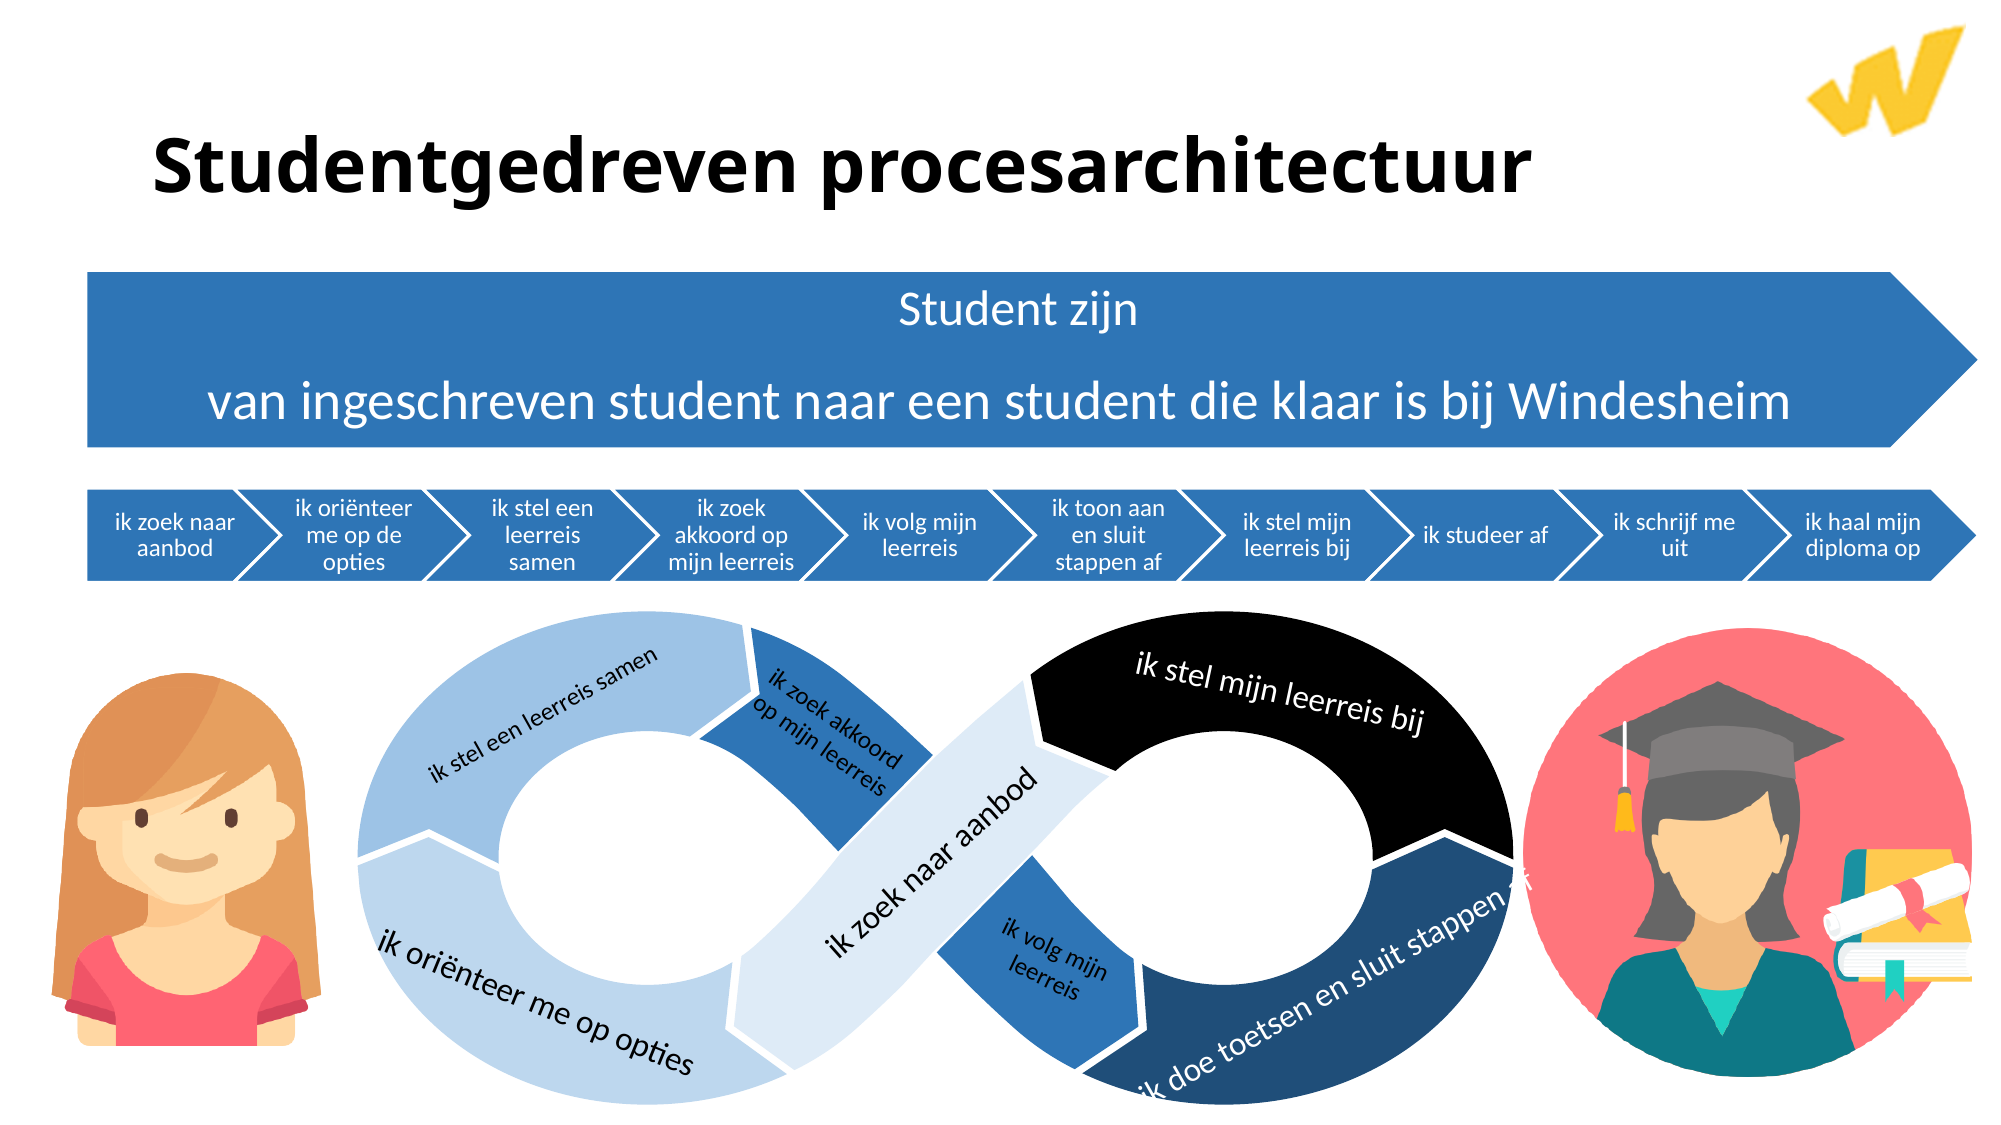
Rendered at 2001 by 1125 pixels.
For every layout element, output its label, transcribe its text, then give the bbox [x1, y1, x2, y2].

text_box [85, 455, 1980, 615]
picture [1800, 17, 1966, 137]
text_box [349, 611, 1578, 1105]
picture [0, 673, 372, 1046]
picture [1578, 628, 1972, 1078]
title Studentgedreven procesarchitectuur [137, 59, 1863, 272]
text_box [87, 272, 1978, 448]
